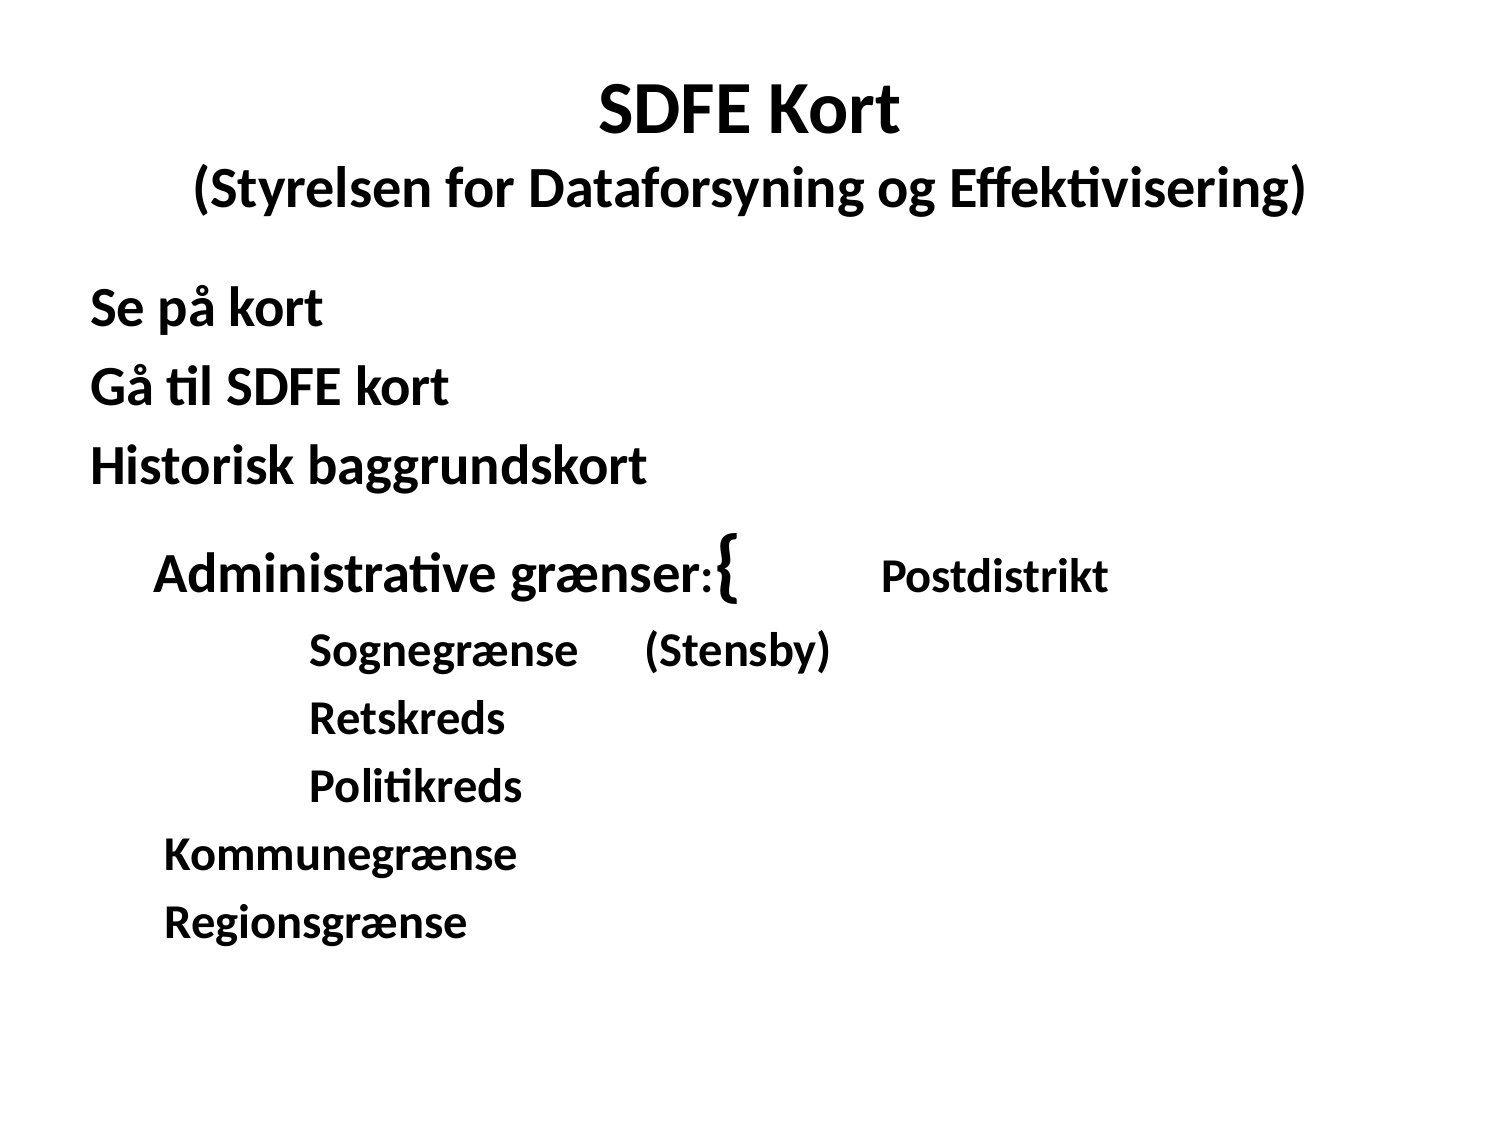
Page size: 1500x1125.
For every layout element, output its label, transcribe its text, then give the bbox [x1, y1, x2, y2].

list Se på kort Gå til SDFE kort Historisk baggrundskort Administrative grænser:{ Postdistrikt Sognegrænse (Stensby) Retskreds Politikreds Kommunegrænse Regionsgrænse [75, 262, 1425, 1005]
title SDFE Kort (Styrelsen for Dataforsyning og Effektivisering) [75, 45, 1425, 233]
